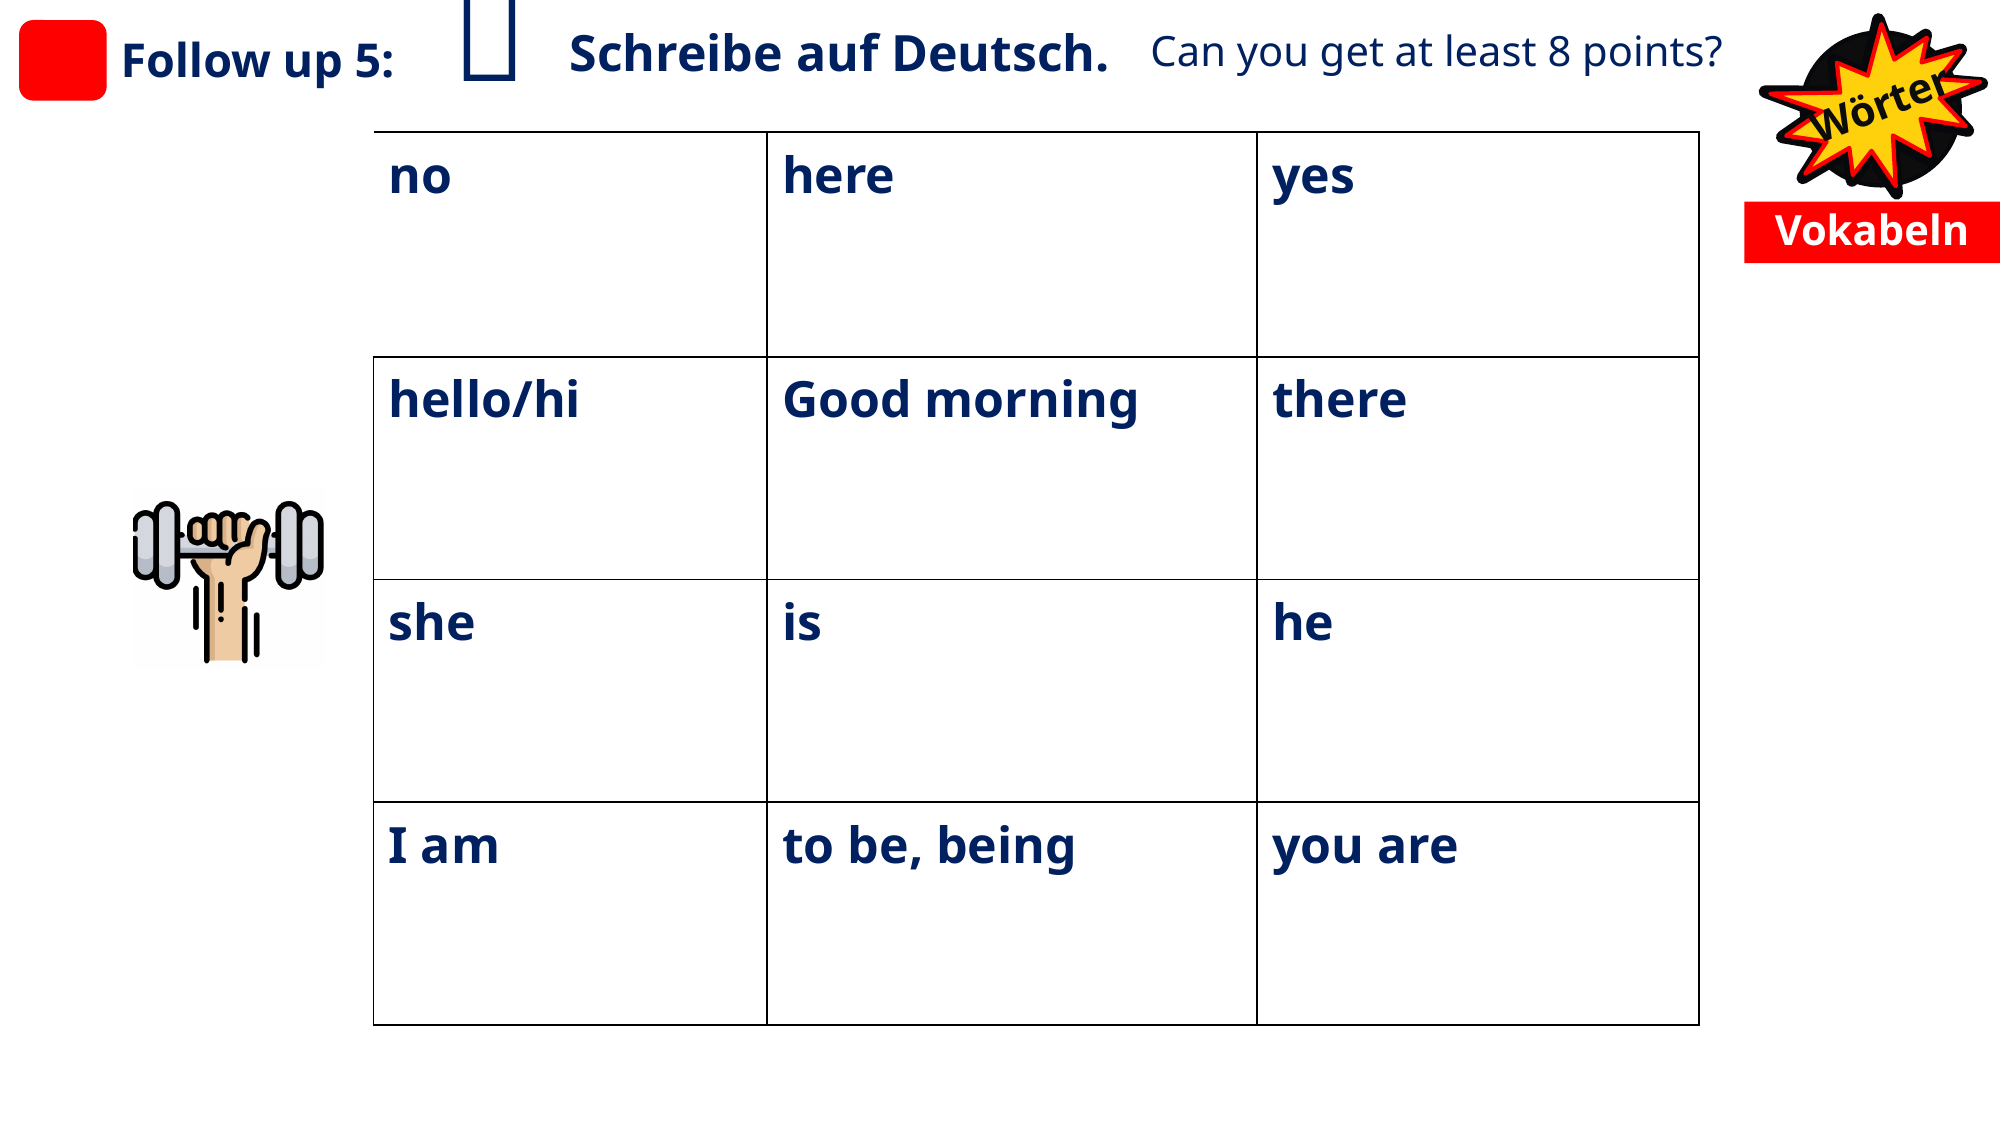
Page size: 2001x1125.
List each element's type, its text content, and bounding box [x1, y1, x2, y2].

table_cell there [1258, 358, 1698, 579]
text_box Vokabeln [1744, 201, 2000, 264]
table_header [90, 132, 374, 1025]
table_cell to be, being [768, 803, 1256, 1024]
table_header yes [1258, 133, 1698, 356]
table_cell you are [1258, 803, 1698, 1024]
table_cell hello/hi [374, 358, 766, 579]
text_box Can you get at least 8 points? [1135, 16, 1738, 82]
table_cell he [1258, 580, 1698, 801]
table_header here [768, 133, 1256, 356]
text_box  [437, 0, 615, 115]
table_cell is [768, 580, 1256, 801]
text_box Schreibe auf Deutsch. [615, 13, 1125, 89]
table_cell she [374, 580, 766, 801]
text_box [1779, 26, 1984, 193]
table_cell Good morning [768, 358, 1256, 579]
text_box [20, 21, 105, 100]
table_cell I am [374, 803, 766, 1024]
picture [133, 488, 325, 670]
table_header no [374, 133, 766, 356]
title Follow up 5: [105, 14, 437, 110]
